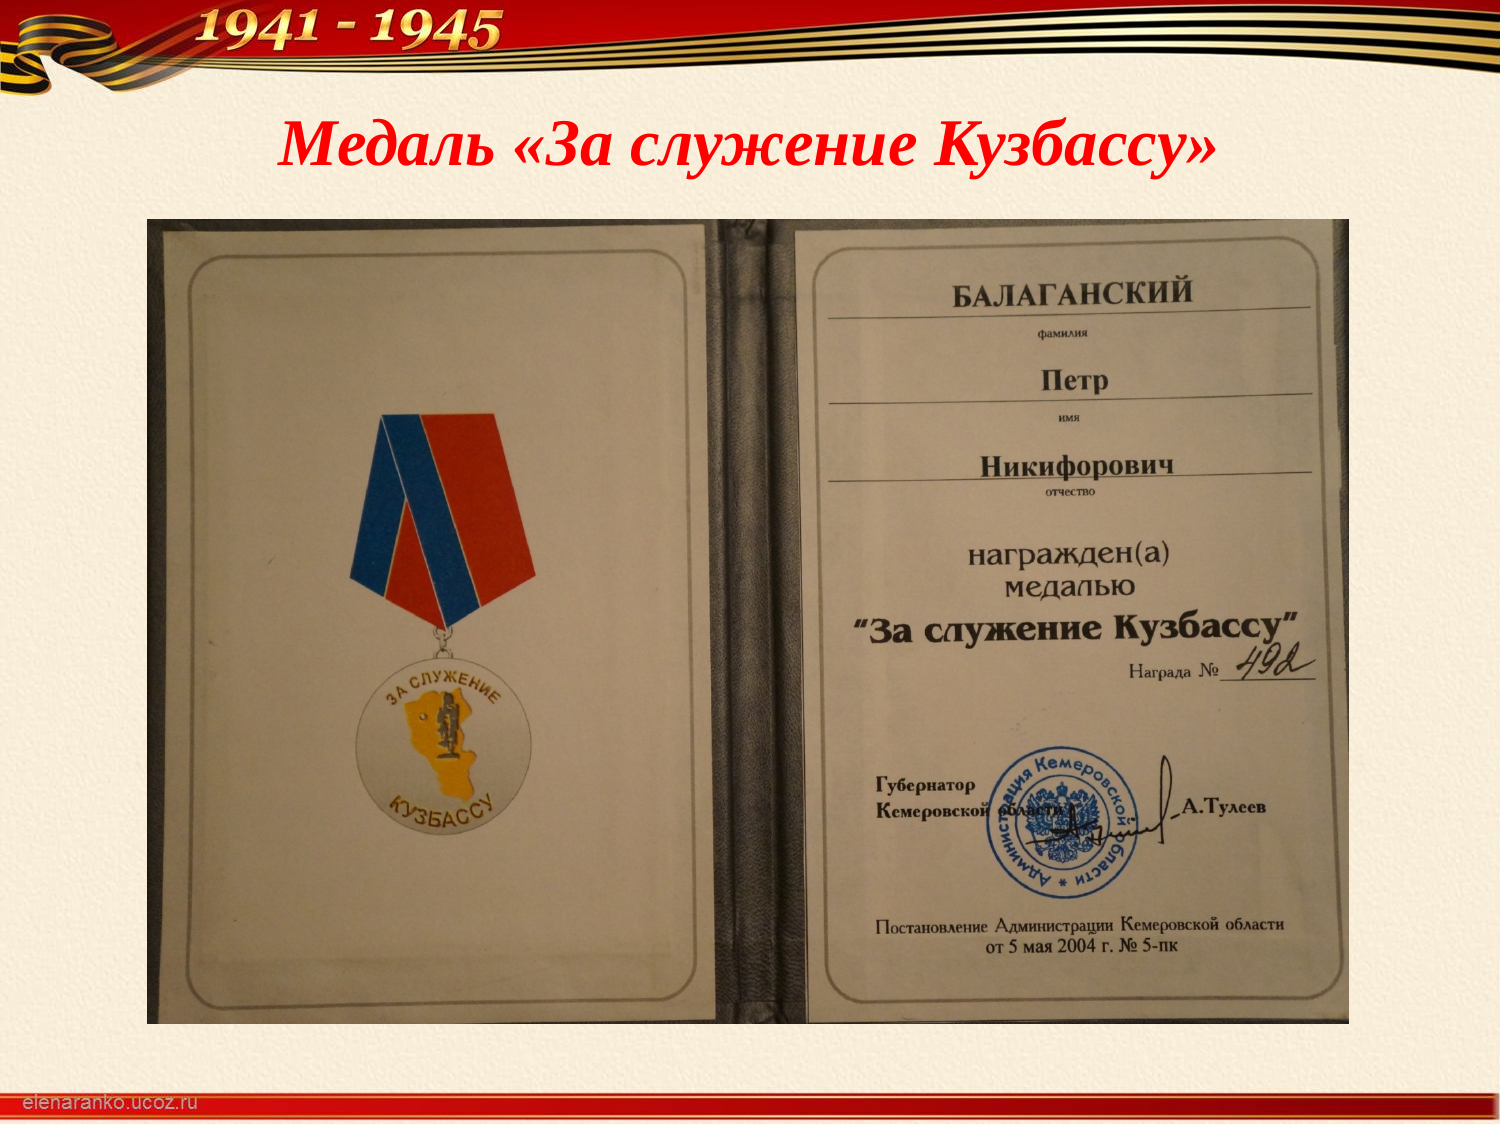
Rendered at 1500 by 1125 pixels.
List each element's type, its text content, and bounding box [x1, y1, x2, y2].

picture [0, 0, 1500, 1125]
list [147, 219, 1350, 1024]
title Медаль «За служение Кузбассу» [75, 45, 1425, 233]
